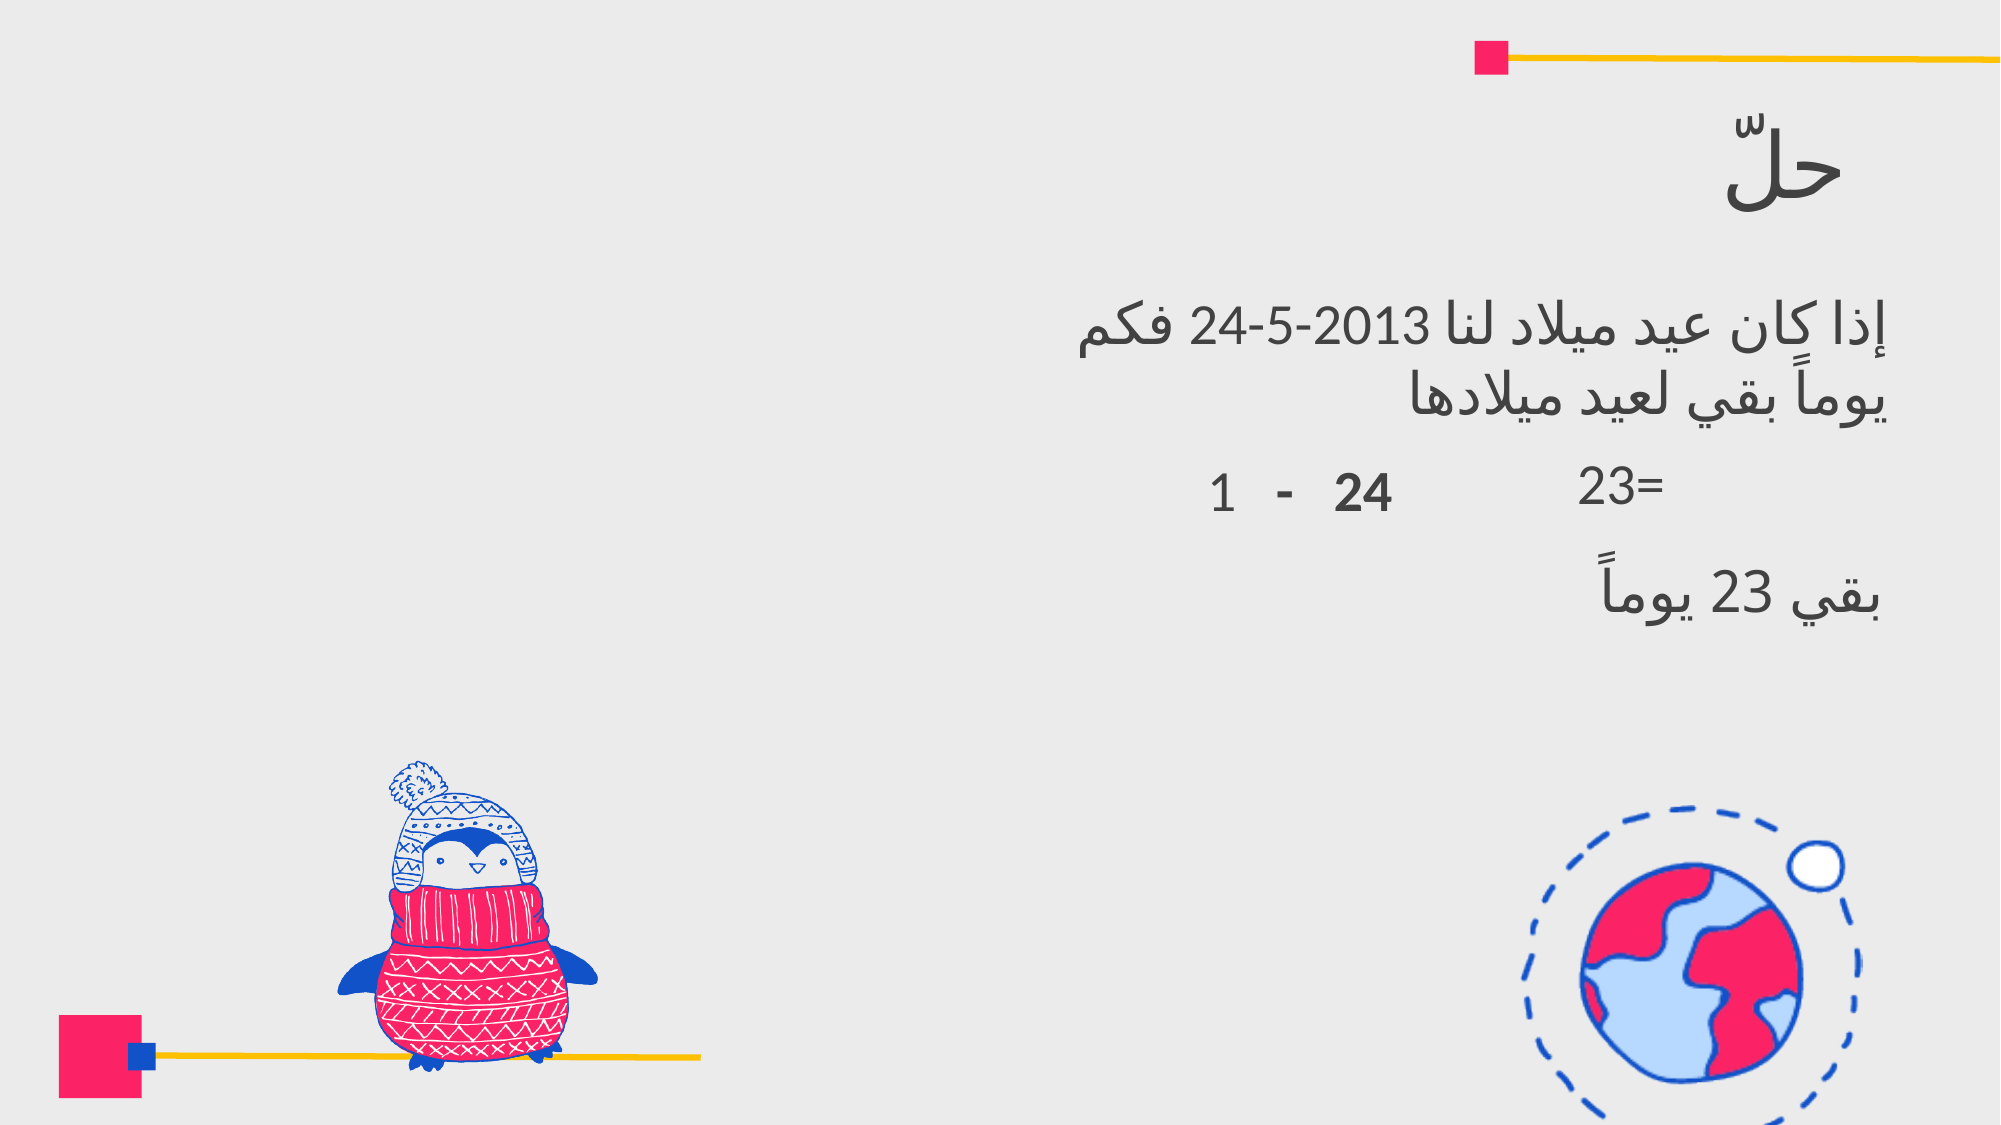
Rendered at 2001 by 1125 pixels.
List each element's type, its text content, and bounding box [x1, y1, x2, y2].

text_box 1 - 24 [1192, 445, 1509, 531]
text_box بقي 23 يوماً [1584, 546, 1899, 677]
text_box 23= [1562, 439, 1904, 524]
list إذا كان عيد ميلاد لنا 2013-5-24 فكم يوماً بقي لعيد ميلادها [1053, 278, 1904, 993]
picture [337, 760, 598, 1072]
title حلّ [137, 59, 1863, 278]
picture [1520, 805, 1863, 1125]
